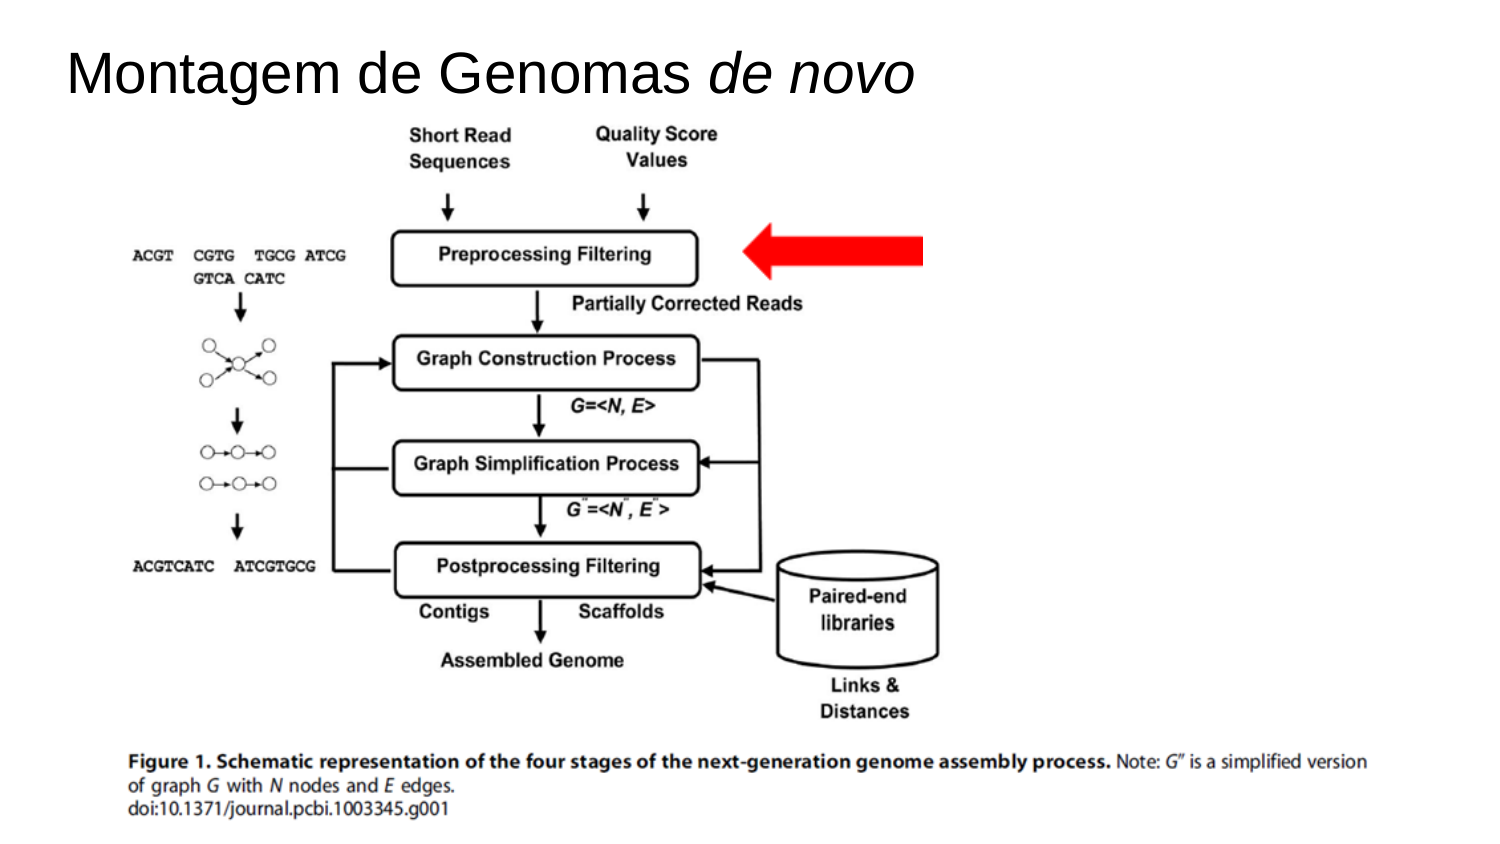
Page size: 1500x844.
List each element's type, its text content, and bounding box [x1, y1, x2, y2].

picture [112, 113, 1388, 830]
title Montagem de Genomas de novo [51, 20, 1449, 115]
